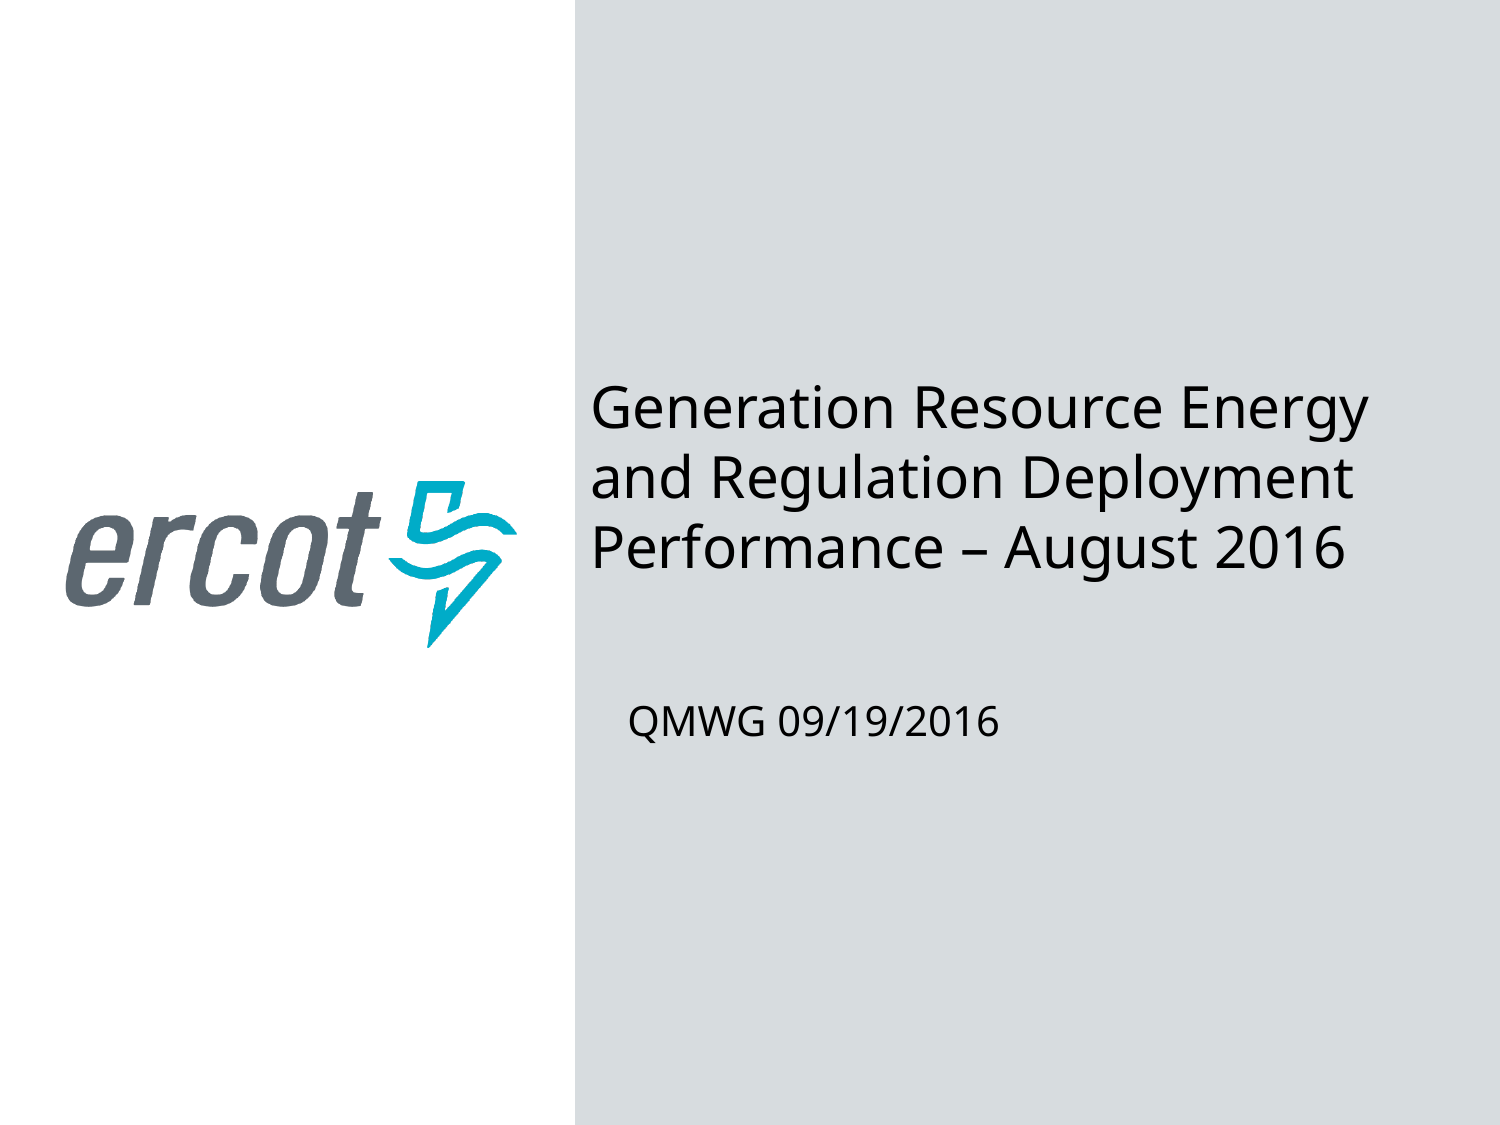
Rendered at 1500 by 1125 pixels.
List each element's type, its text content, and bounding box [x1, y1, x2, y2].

text_box QMWG 09/19/2016 [612, 687, 1225, 753]
picture [56, 471, 525, 654]
text_box Generation Resource Energy and Regulation Deployment Performance – August 2016 [575, 299, 1500, 650]
